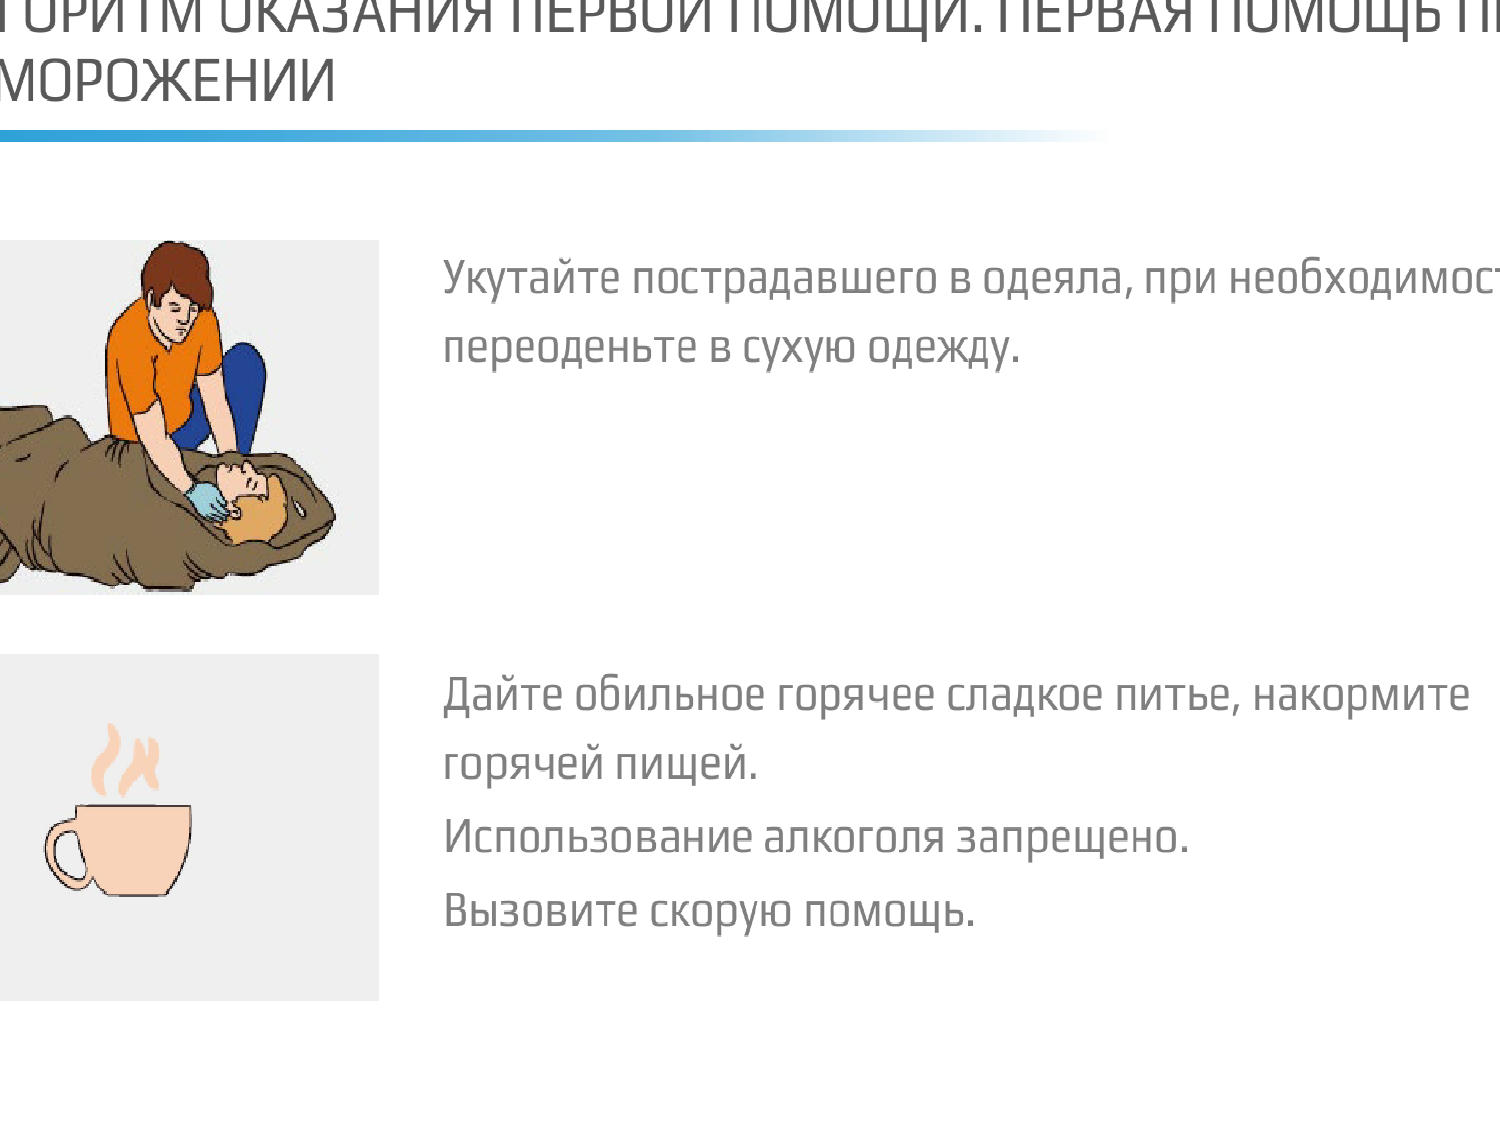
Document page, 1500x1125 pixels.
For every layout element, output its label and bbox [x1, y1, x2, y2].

list [0, 0, 1500, 1125]
